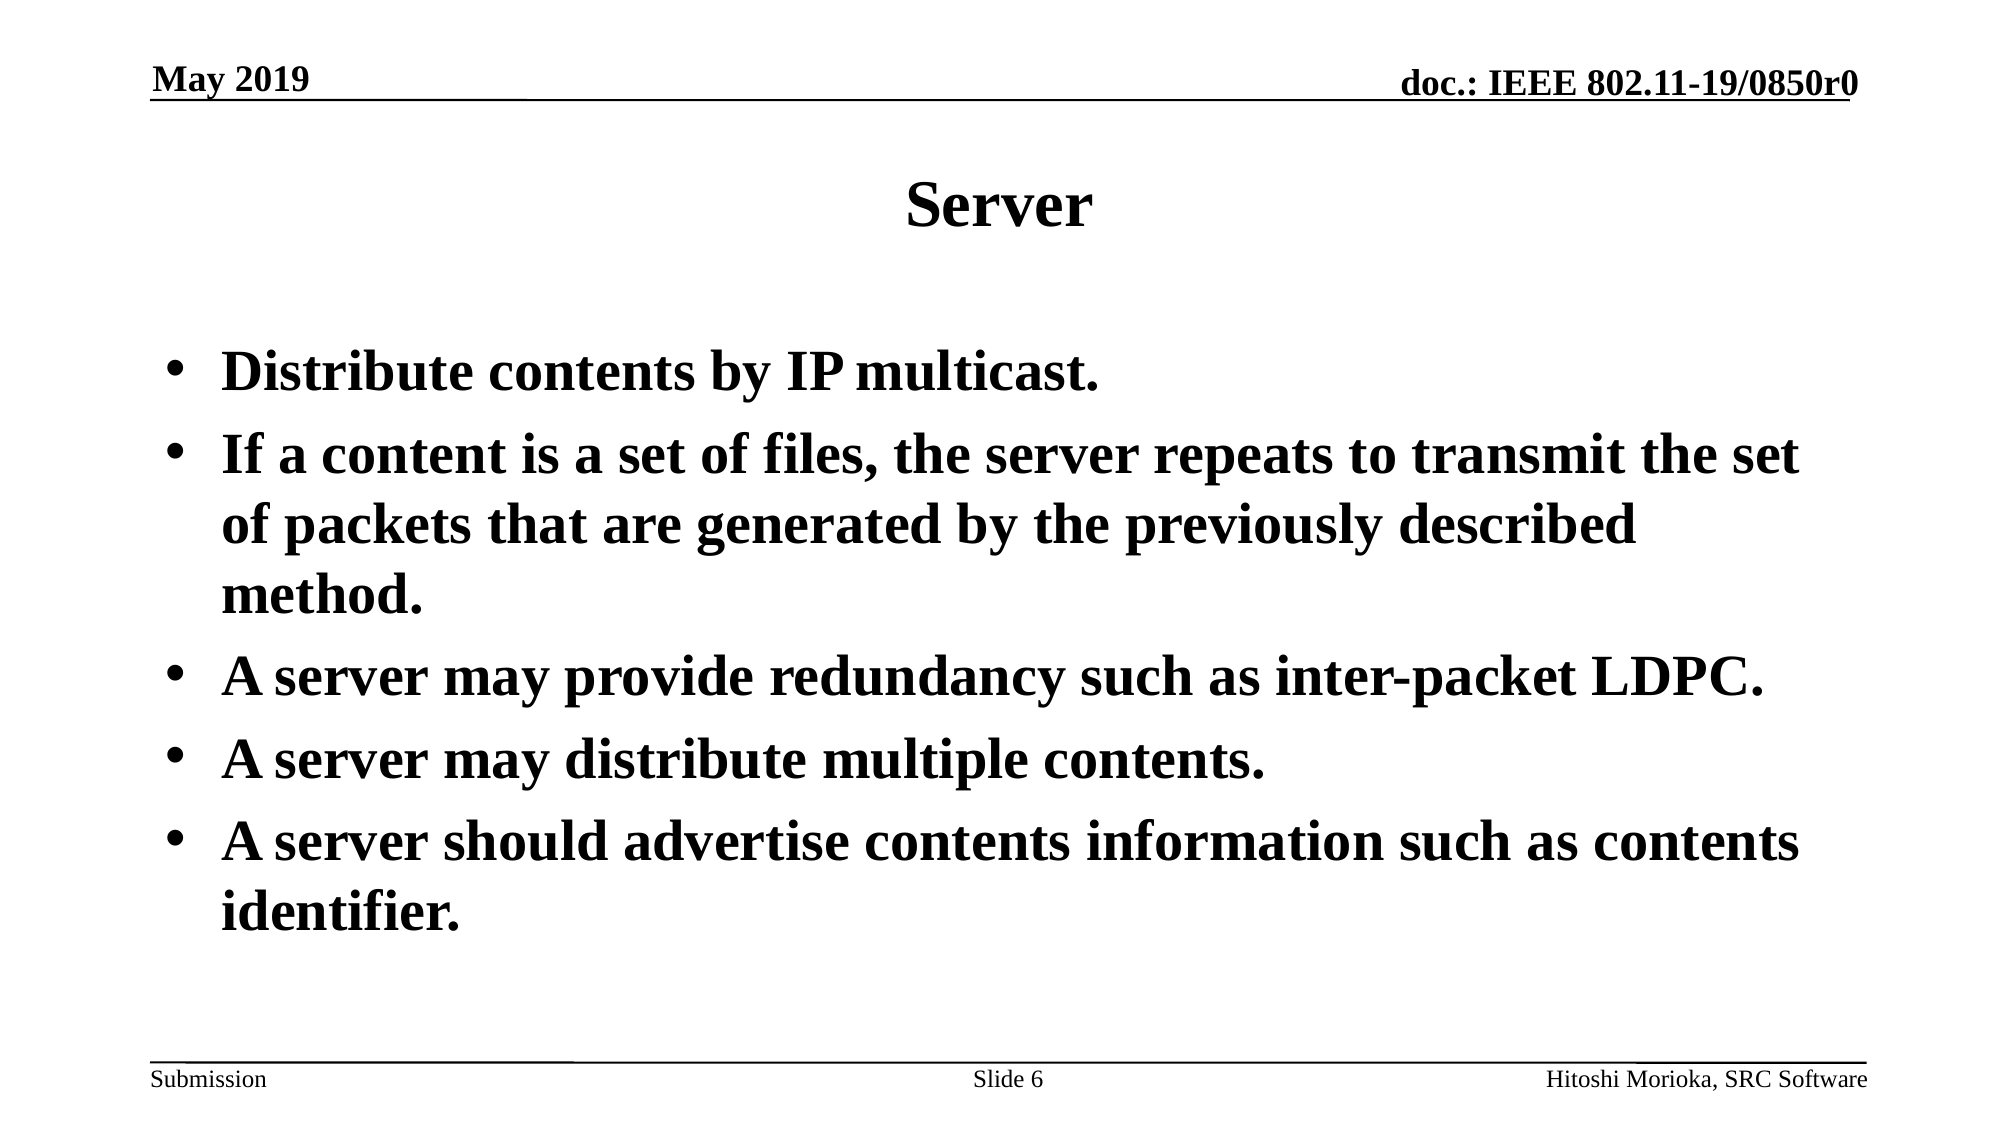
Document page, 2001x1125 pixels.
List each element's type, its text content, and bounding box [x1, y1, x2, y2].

slide_number Slide 6 [950, 1061, 1067, 1123]
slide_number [152, 54, 563, 100]
list Distribute contents by IP multicast. If a content is a set of files, the server repeats to transmit the set of packets that are generated by the previously described method. A server may provide redundancy such as inter-packet LDPC. A server may distribute multiple contents. A server should advertise contents information such as contents identifier. [149, 324, 1850, 953]
footer Hitoshi Morioka, SRC Software [1171, 1061, 1869, 1093]
title Server [149, 112, 1850, 288]
